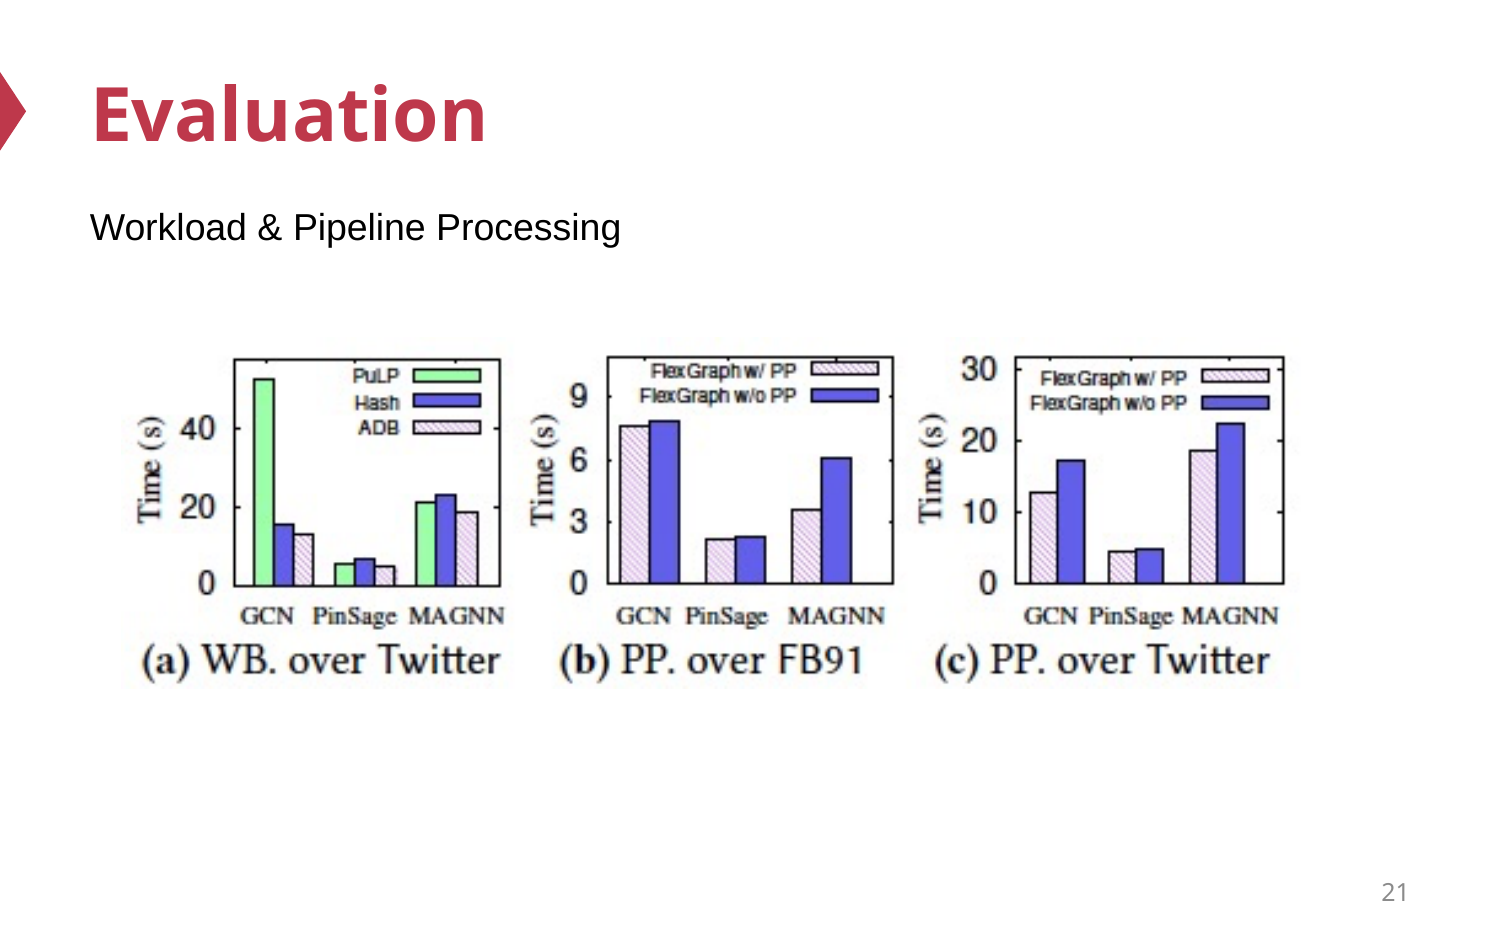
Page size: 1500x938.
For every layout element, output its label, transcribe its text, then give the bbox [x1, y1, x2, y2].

title Evaluation [75, 37, 1425, 186]
text_box Workload & Pipeline Processing [74, 195, 727, 256]
picture [120, 336, 1332, 689]
slide_number 21 [1074, 868, 1425, 919]
